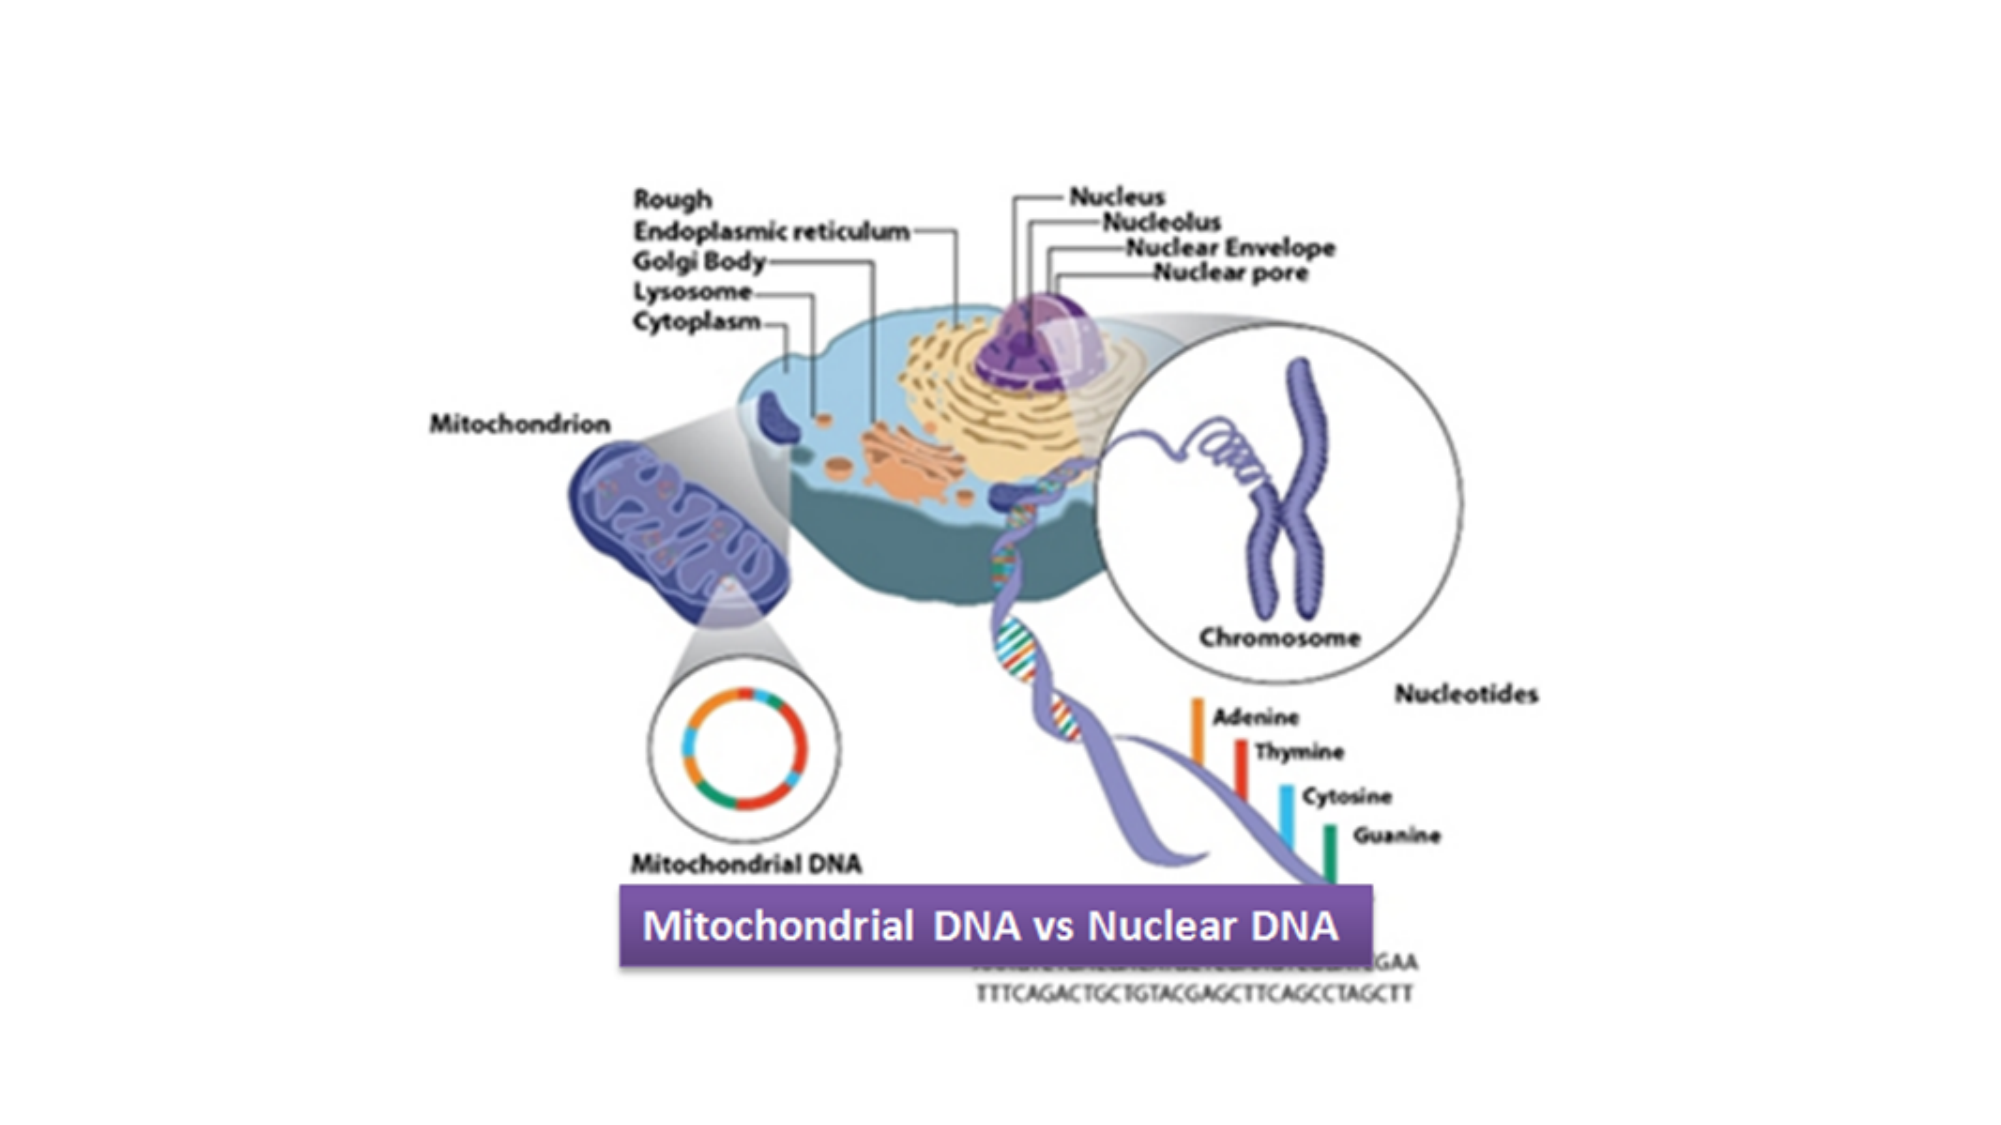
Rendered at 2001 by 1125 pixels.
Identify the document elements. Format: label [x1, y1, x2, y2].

picture [384, 111, 1586, 1010]
